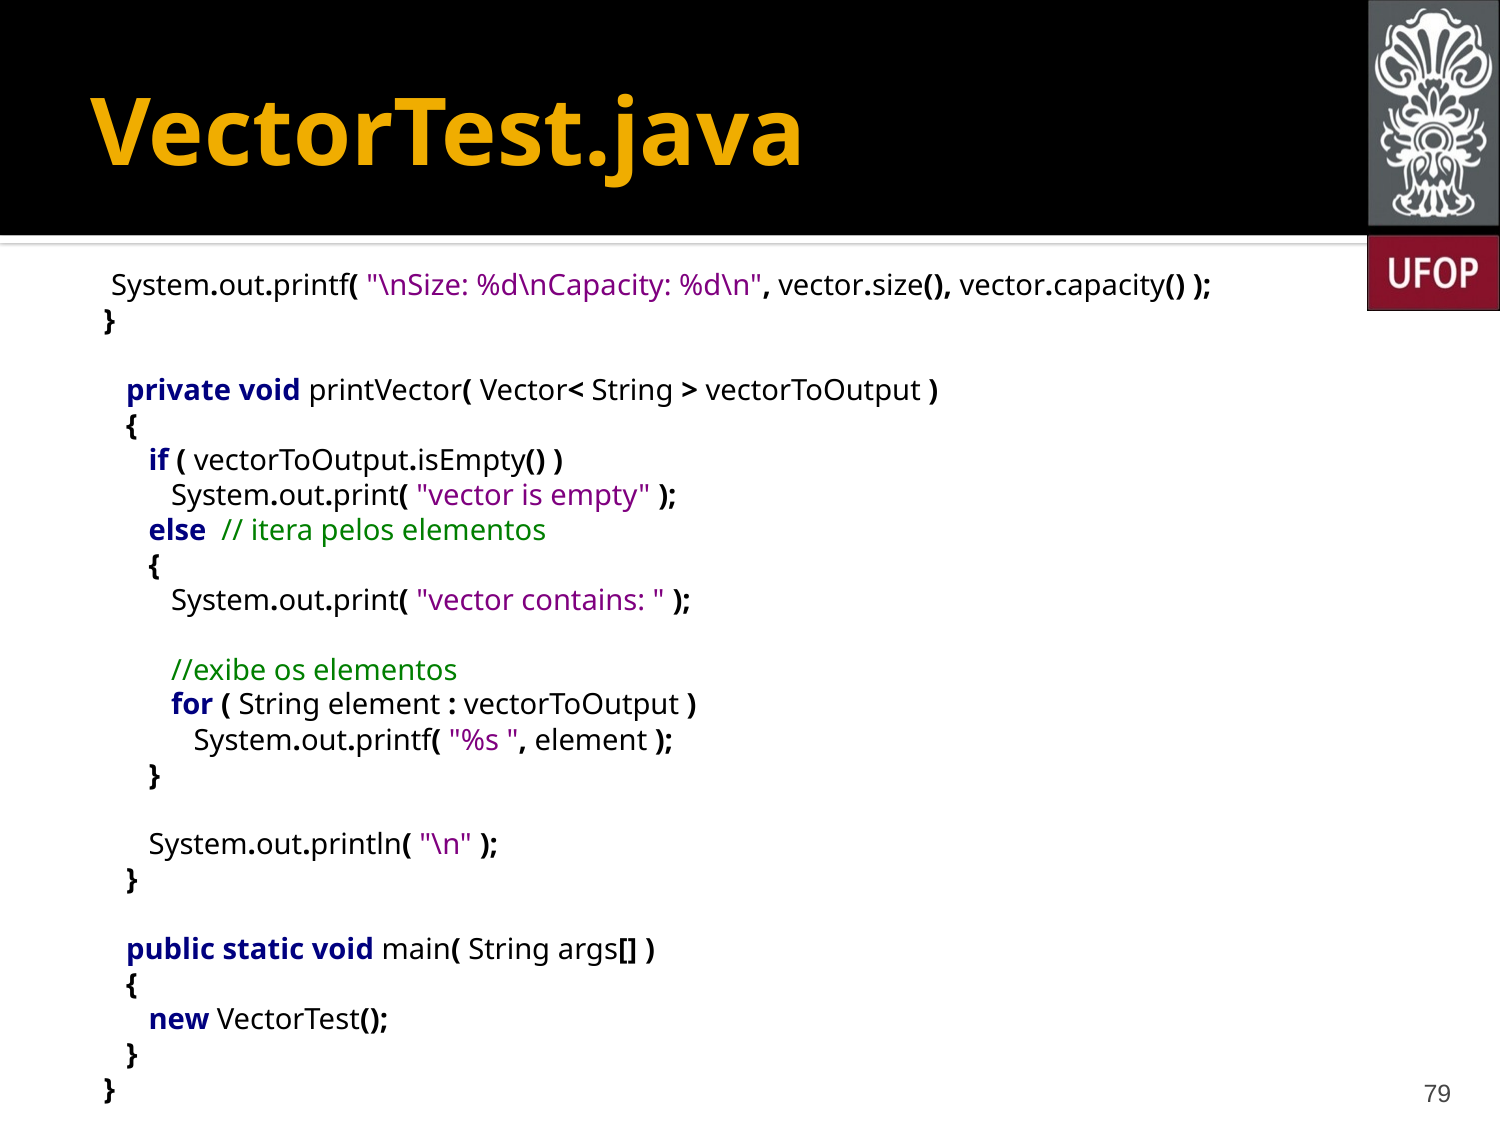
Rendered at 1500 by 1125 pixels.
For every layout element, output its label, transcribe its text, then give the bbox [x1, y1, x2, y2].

picture [1367, 0, 1500, 311]
title VectorTest.java [75, 25, 1370, 231]
list System.out.printf( "\nSize: %d\nCapacity: %d\n", vector.size(), vector.capacity() ); } private void printVector( Vector< String > vectorToOutput ) { if ( vectorToOutput.isEmpty() ) System.out.print( "vector is empty" ); else // itera pelos elementos { System.out.print( "vector contains: " ); //exibe os elementos for ( String element : vectorToOutput ) System.out.printf( "%s ", element ); } System.out.println( "\n" ); } public static void main( String args[] ) { new VectorTest(); } } [75, 302, 1425, 1062]
slide_number 79 [1345, 1062, 1467, 1108]
